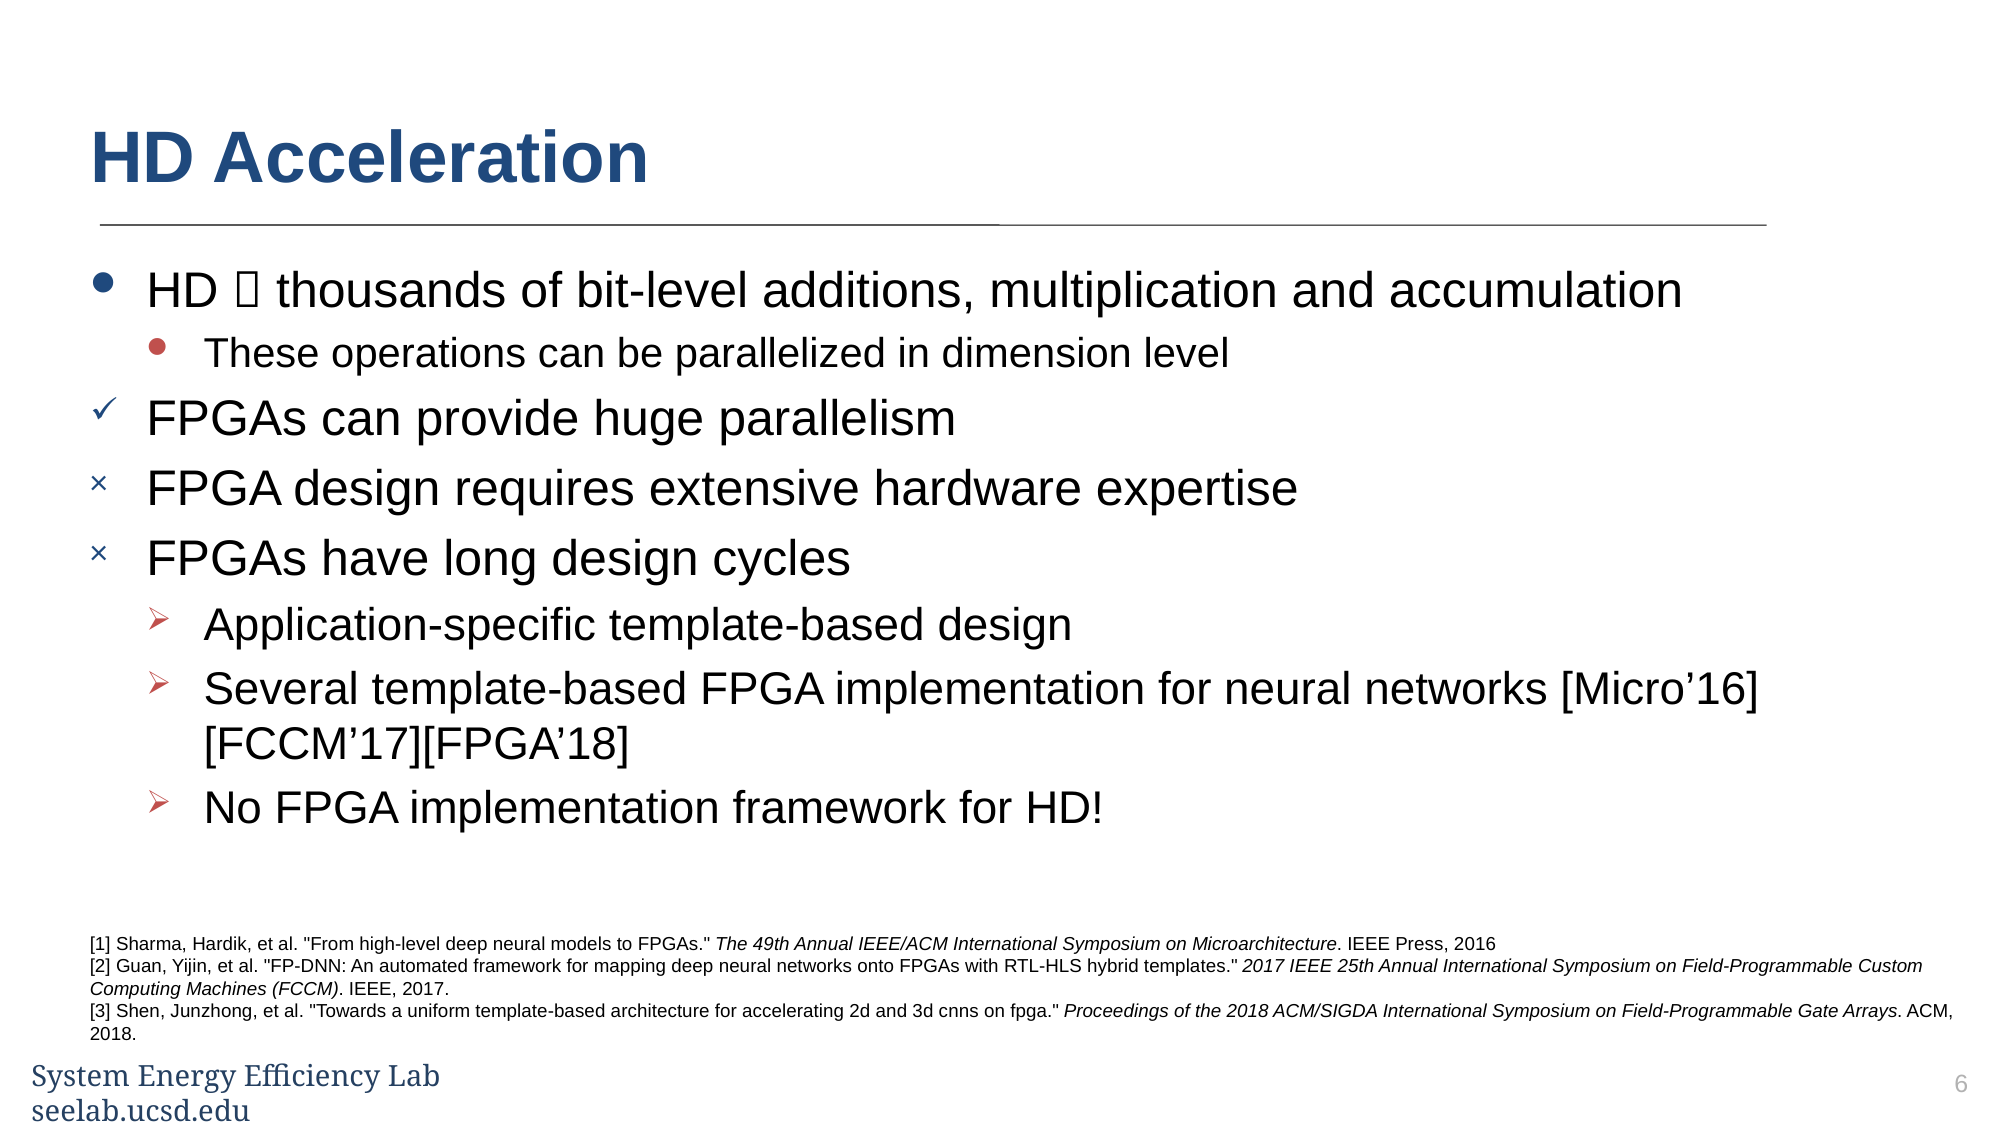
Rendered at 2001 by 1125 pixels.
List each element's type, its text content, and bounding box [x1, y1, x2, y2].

list HD  thousands of bit-level additions, multiplication and accumulation These operations can be parallelized in dimension level FPGAs can provide huge parallelism FPGA design requires extensive hardware expertise FPGAs have long design cycles Application-specific template-based design Several template-based FPGA implementation for neural networks [Micro’16][FCCM’17][FPGA’18] No FPGA implementation framework for HD! [74, 249, 1888, 1026]
title HD Acceleration [74, 62, 1313, 206]
text_box [1] Sharma, Hardik, et al. "From high-level deep neural models to FPGAs." The 49th Annual IEEE/ACM International Symposium on Microarchitecture. IEEE Press, 2016 [2] Guan, Yijin, et al. "FP-DNN: An automated framework for mapping deep neural networks onto FPGAs with RTL-HLS hybrid templates." 2017 IEEE 25th Annual International Symposium on Field-Programmable Custom Computing Machines (FCCM). IEEE, 2017. [3] Shen, Junzhong, et al. "Towards a uniform template-based architecture for accelerating 2d and 3d cnns on fpga." Proceedings of the 2018 ACM/SIGDA International Symposium on Field-Programmable Gate Arrays. ACM, 2018. [75, 923, 1971, 1052]
slide_number 6 [1516, 1052, 1984, 1113]
